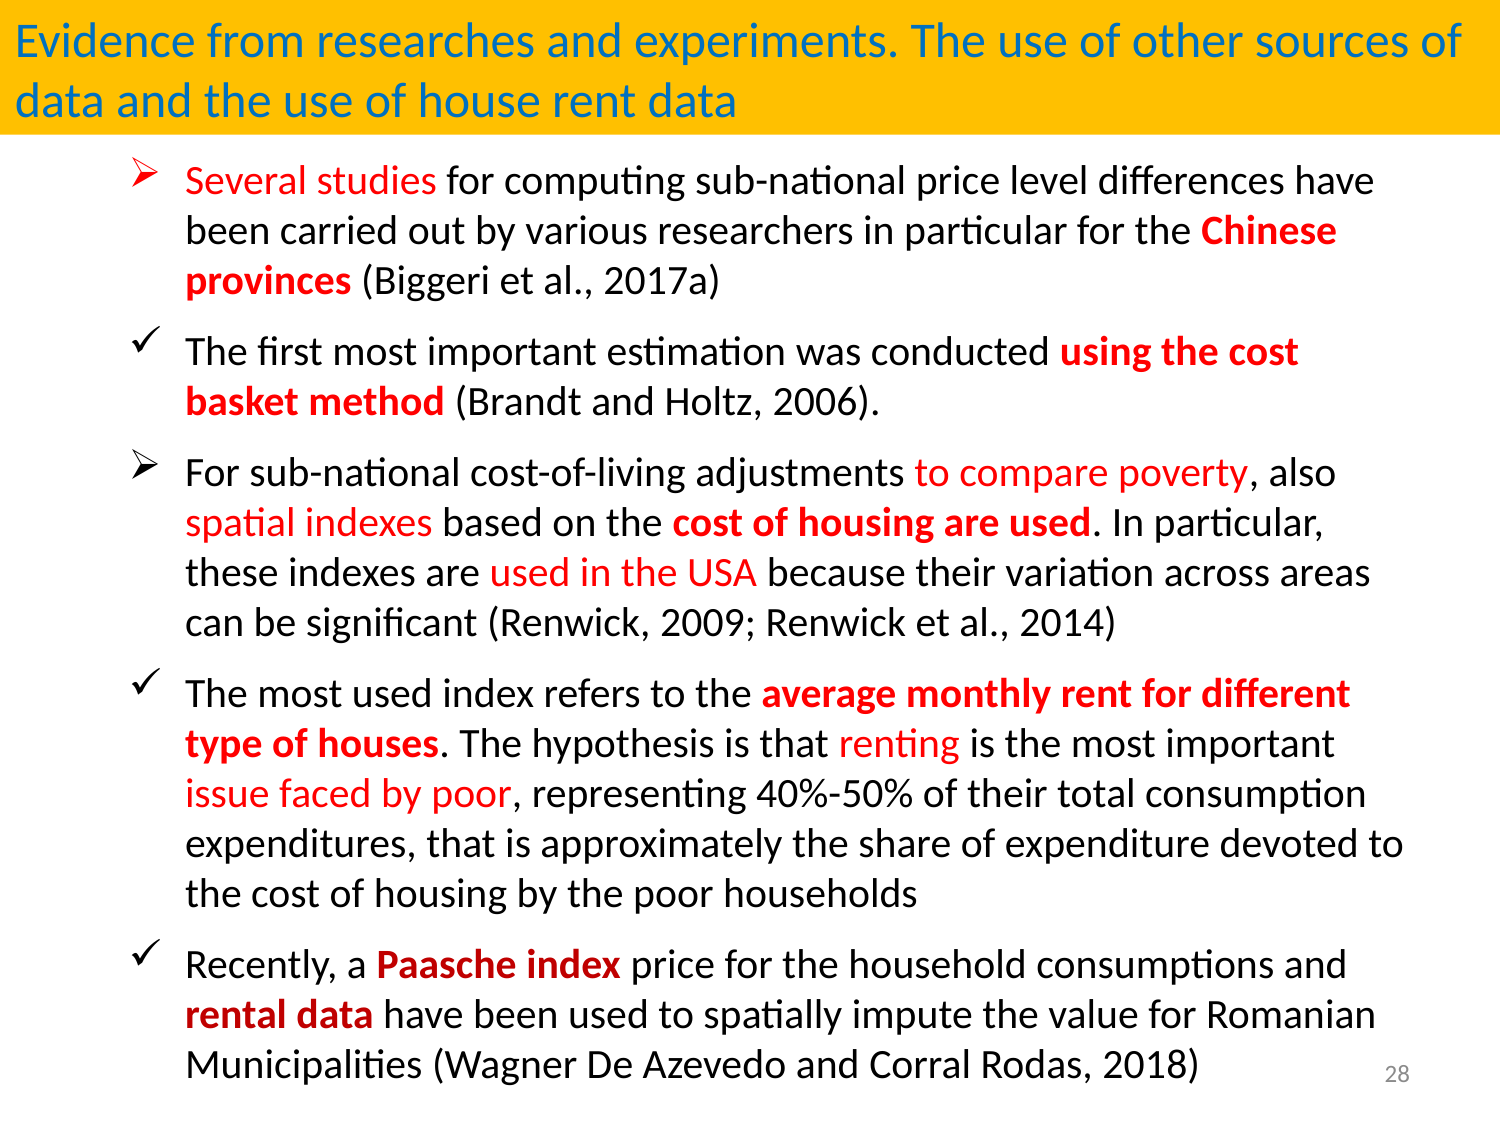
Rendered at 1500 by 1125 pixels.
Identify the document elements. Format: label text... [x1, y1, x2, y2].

text_box Several studies for computing sub-national price level differences have been carried out by various researchers in particular for the Chinese provinces (Biggeri et al., 2017a) The first most important estimation was conducted using the cost basket method (Brandt and Holtz, 2006). For sub-national cost-of-living adjustments to compare poverty, also spatial indexes based on the cost of housing are used. In particular, these indexes are used in the USA because their variation across areas can be significant (Renwick, 2009; Renwick et al., 2014) The most used index refers to the average monthly rent for different type of houses. The hypothesis is that renting is the most important issue faced by poor, representing 40%-50% of their total consumption expenditures, that is approximately the share of expenditure devoted to the cost of housing by the poor households Recently, a Paasche index price for the household consumptions and rental data have been used to spatially impute the value for Romanian Municipalities (Wagner De Azevedo and Corral Rodas, 2018) [113, 145, 1421, 1094]
slide_number 28 [1074, 1042, 1425, 1103]
text_box Evidence from researches and experiments. The use of other sources of data and the use of house rent data [0, 0, 1500, 135]
